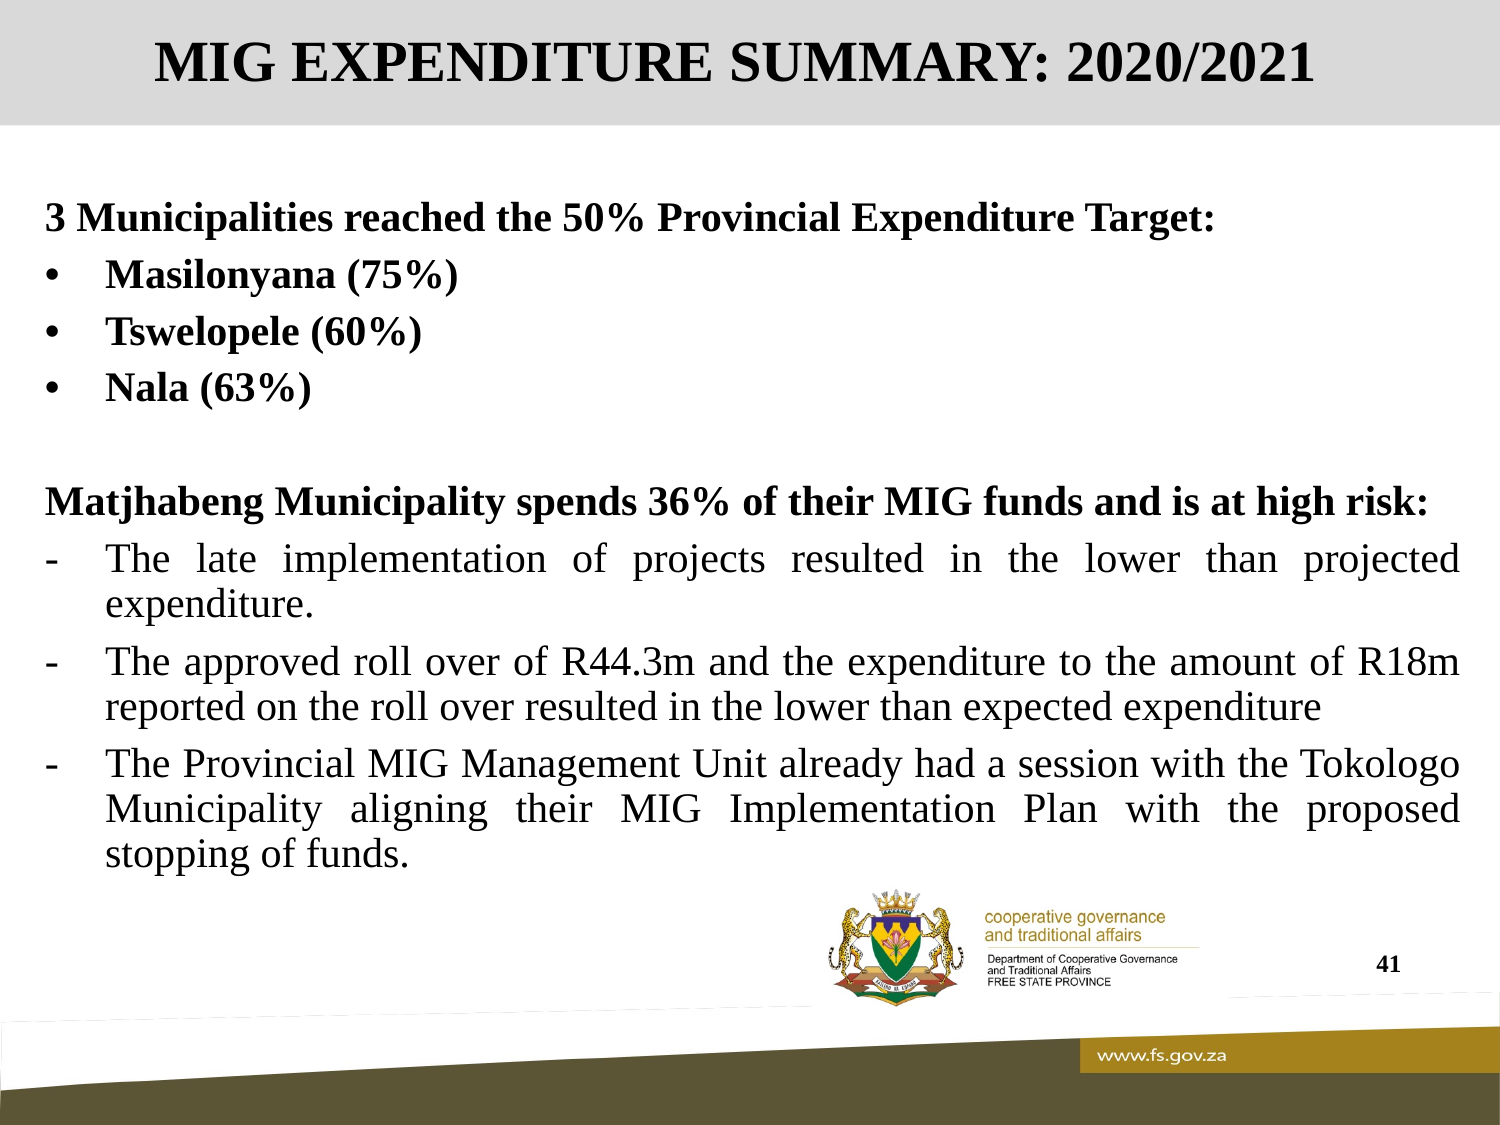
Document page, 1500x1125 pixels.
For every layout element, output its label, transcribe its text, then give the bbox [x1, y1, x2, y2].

list 3 Municipalities reached the 50% Provincial Expenditure Target: • Masilonyana (75%) • Tswelopele (60%) • Nala (63%) Matjhabeng Municipality spends 36% of their MIG funds and is at high risk: - The late implementation of projects resulted in the lower than projected expenditure. - The approved roll over of R44.3m and the expenditure to the amount of R18m reported on the roll over resulted in the lower than expected expenditure - The Provincial MIG Management Unit already had a session with the Tokologo Municipality aligning their MIG Implementation Plan with the proposed stopping of funds. [29, 125, 1476, 941]
picture [0, 863, 1500, 1125]
title MIG EXPENDITURE SUMMARY: 2020/2021 [0, 0, 1500, 126]
slide_number 41 [1229, 932, 1417, 971]
